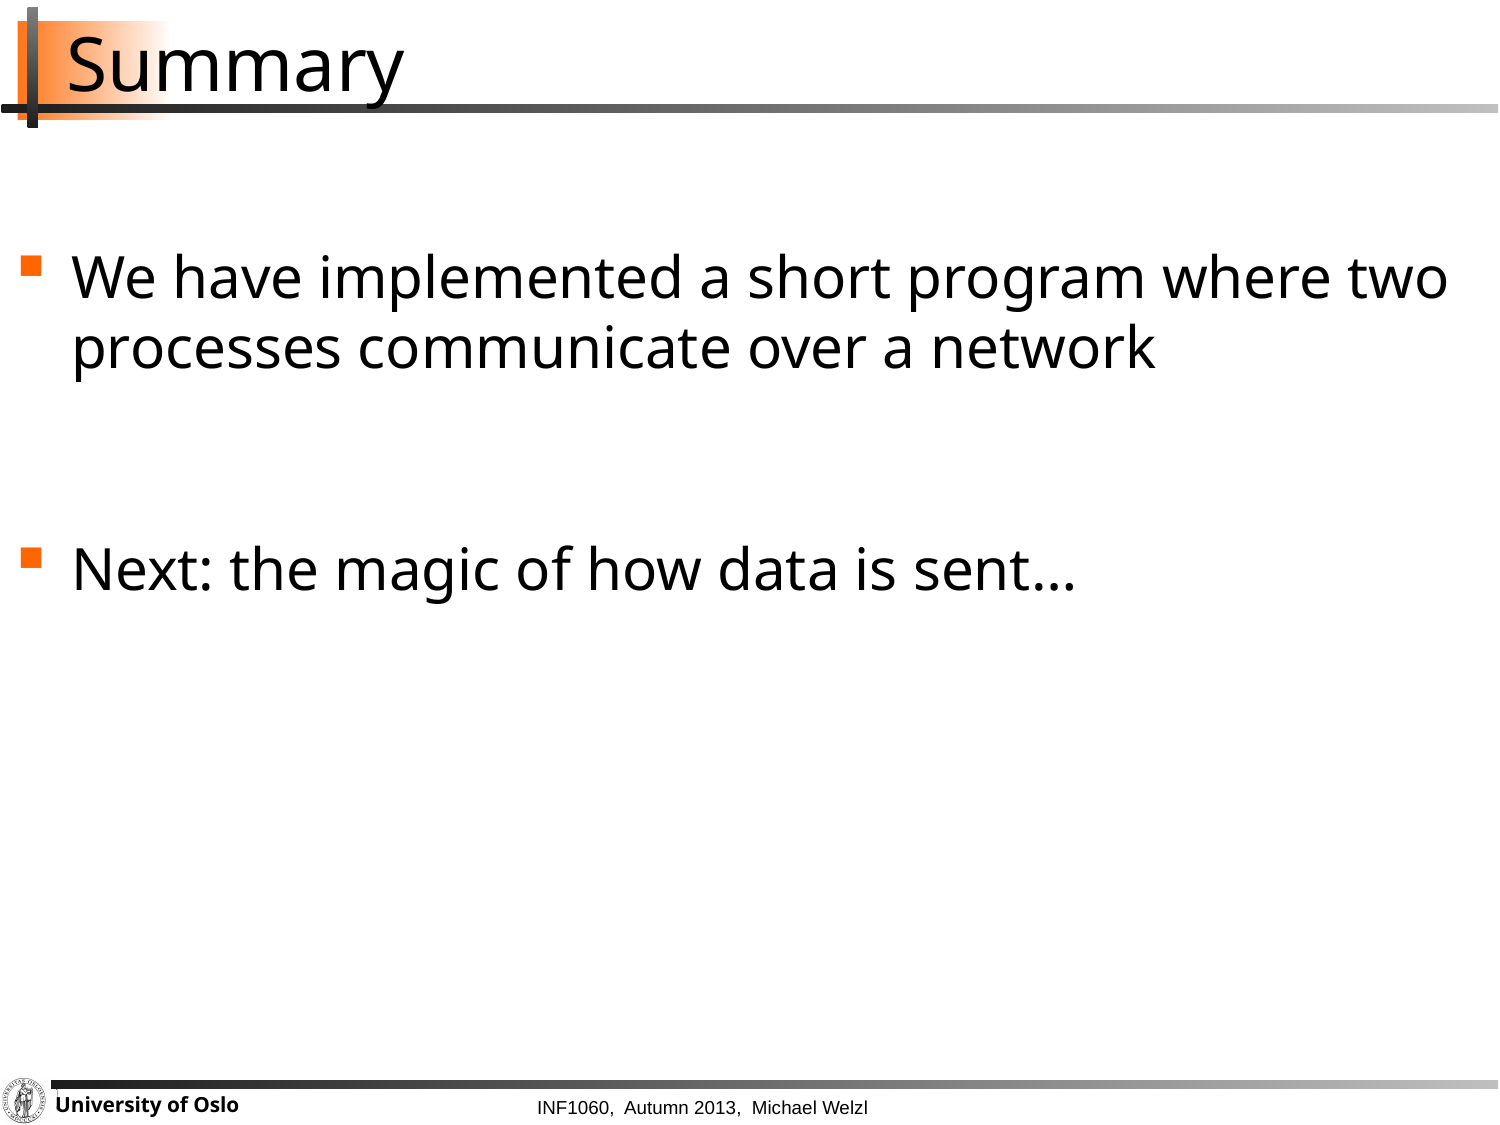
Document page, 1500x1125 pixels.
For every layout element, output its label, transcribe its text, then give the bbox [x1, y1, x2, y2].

list We have implemented a short program where two processes communicate over a network Next: the magic of how data is sent… [0, 232, 1500, 1069]
title Summary [51, 20, 1495, 113]
picture [2, 1078, 58, 1124]
